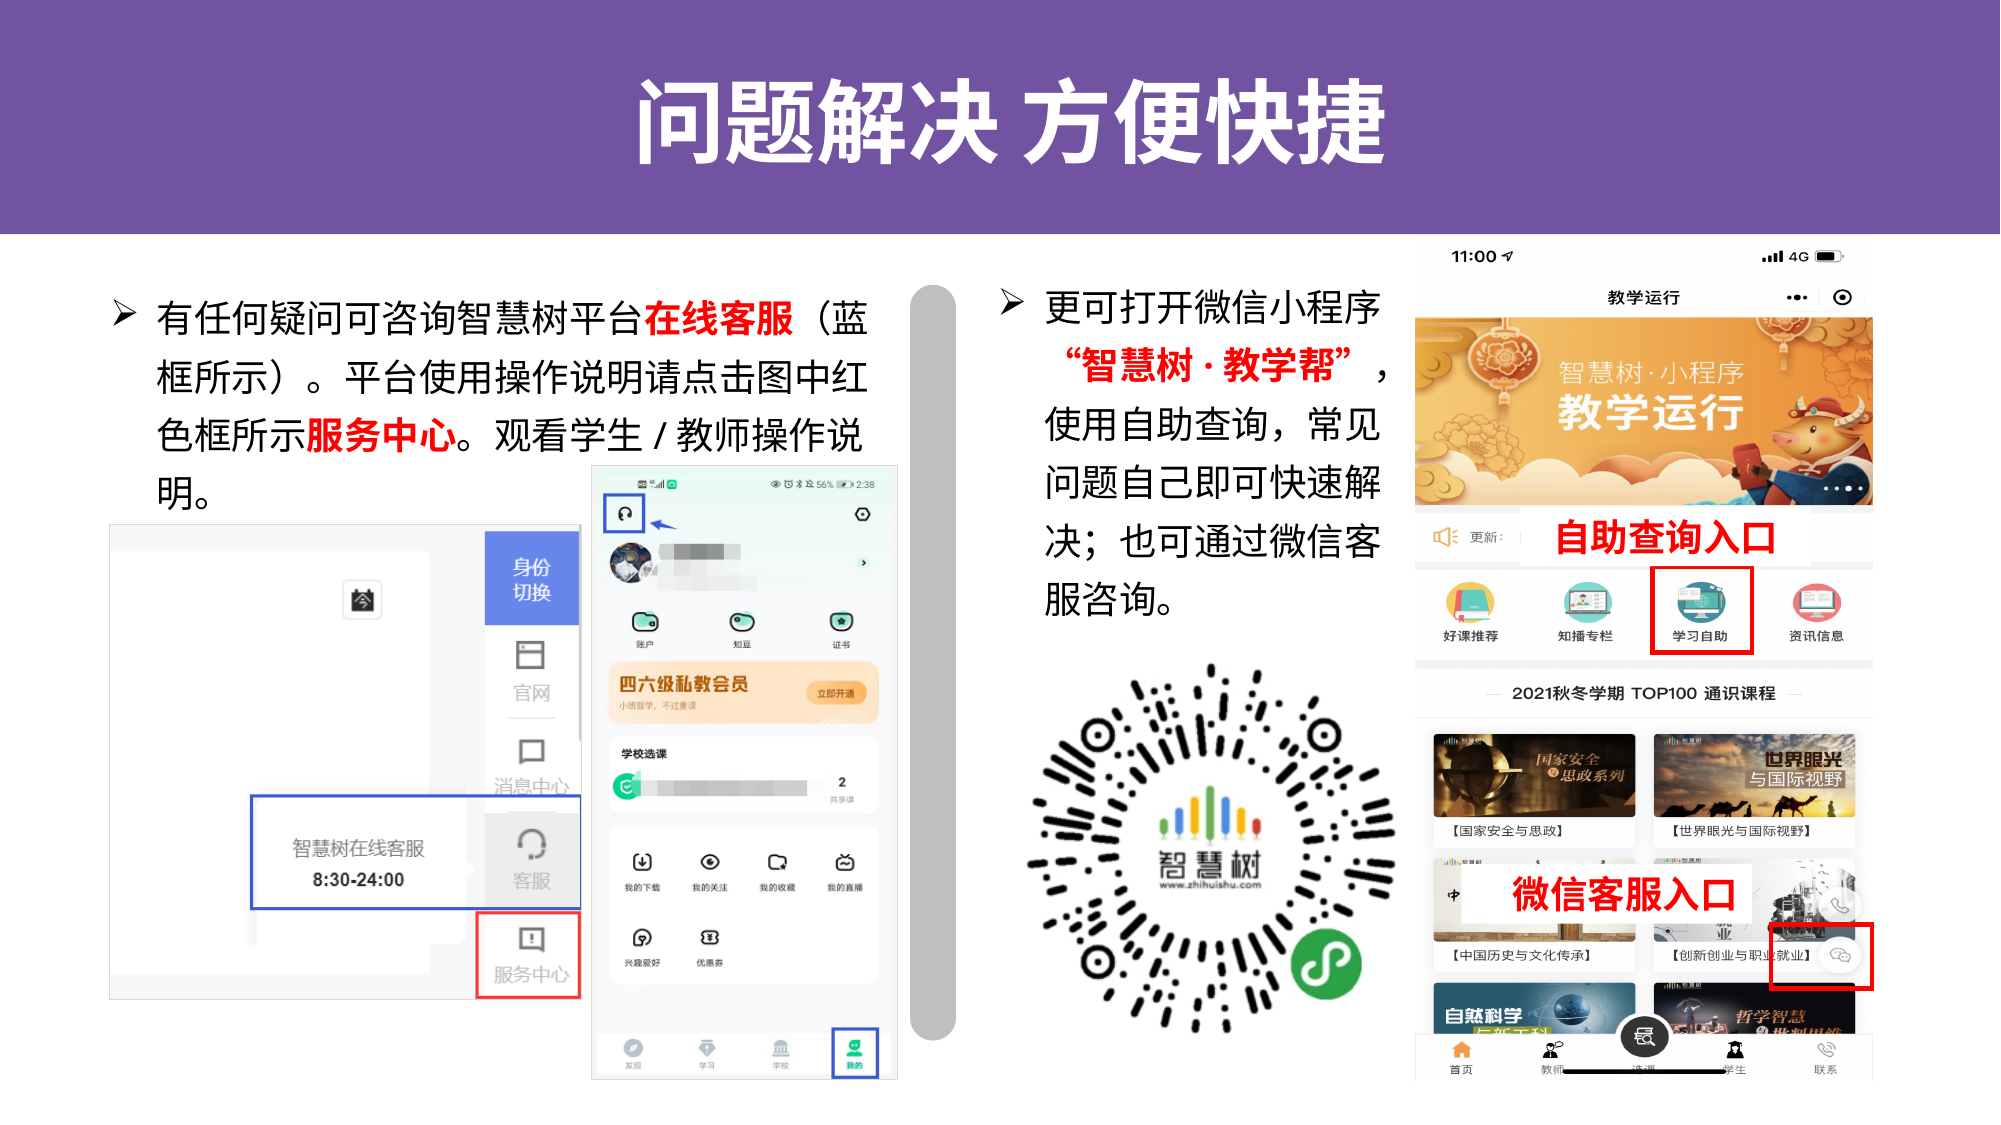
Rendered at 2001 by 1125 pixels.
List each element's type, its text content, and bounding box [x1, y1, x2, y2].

text_box 有任何疑问可咨询智慧树平台在线客服（蓝框所示）。平台使用操作说明请点击图中红色框所示服务中心。观看学生/教师操作说明。 [95, 274, 912, 627]
picture [1415, 234, 1873, 1081]
text_box [0, 0, 2000, 235]
text_box 更可打开微信小程序“智慧树·教学帮”，使用自助查询，常见问题自己即可快速解决；也可通过微信客服咨询。 [982, 263, 1415, 629]
picture [591, 465, 898, 1080]
picture [1019, 656, 1403, 1041]
picture [109, 524, 582, 1000]
text_box 问题解决 方便快捷 [500, 57, 1521, 183]
